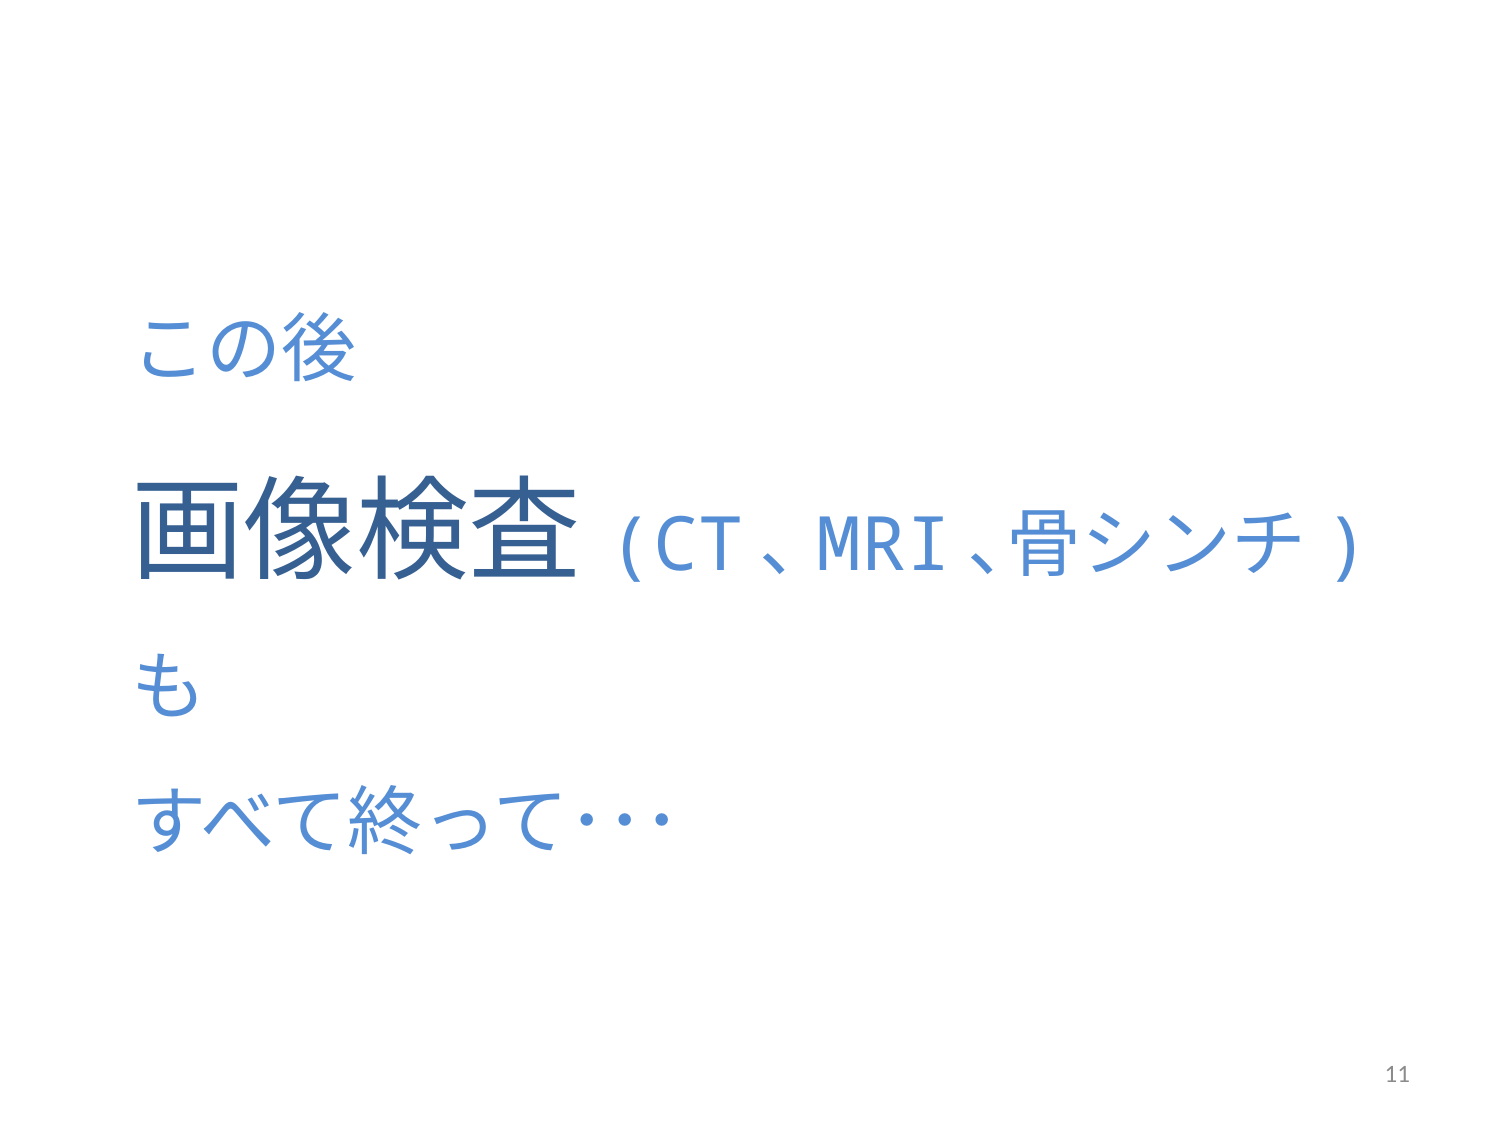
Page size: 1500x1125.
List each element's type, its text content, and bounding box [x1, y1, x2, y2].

text_box この後 画像検査(CT､MRI､骨シンチ)も すべて終って･･･ [41, 243, 1459, 871]
slide_number 11 [1074, 1042, 1425, 1103]
